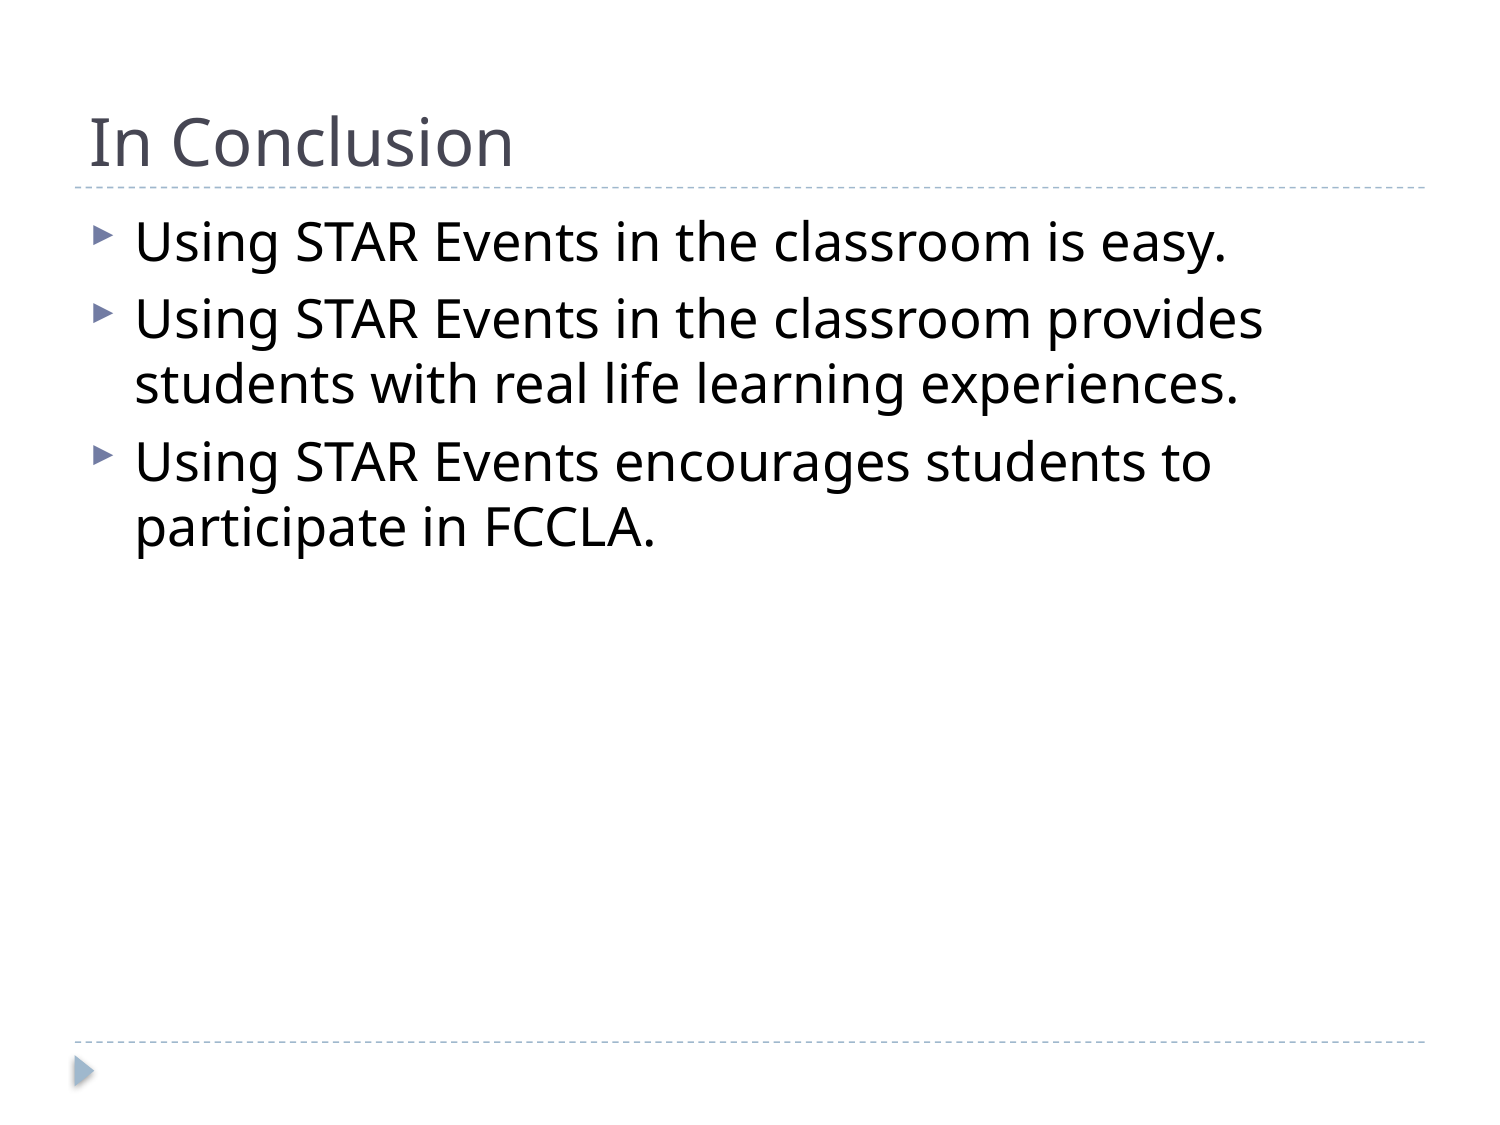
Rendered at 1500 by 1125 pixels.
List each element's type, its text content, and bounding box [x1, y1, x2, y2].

title In Conclusion [75, 24, 1425, 188]
list Using STAR Events in the classroom is easy. Using STAR Events in the classroom provides students with real life learning experiences. Using STAR Events encourages students to participate in FCCLA. [75, 200, 1425, 1010]
